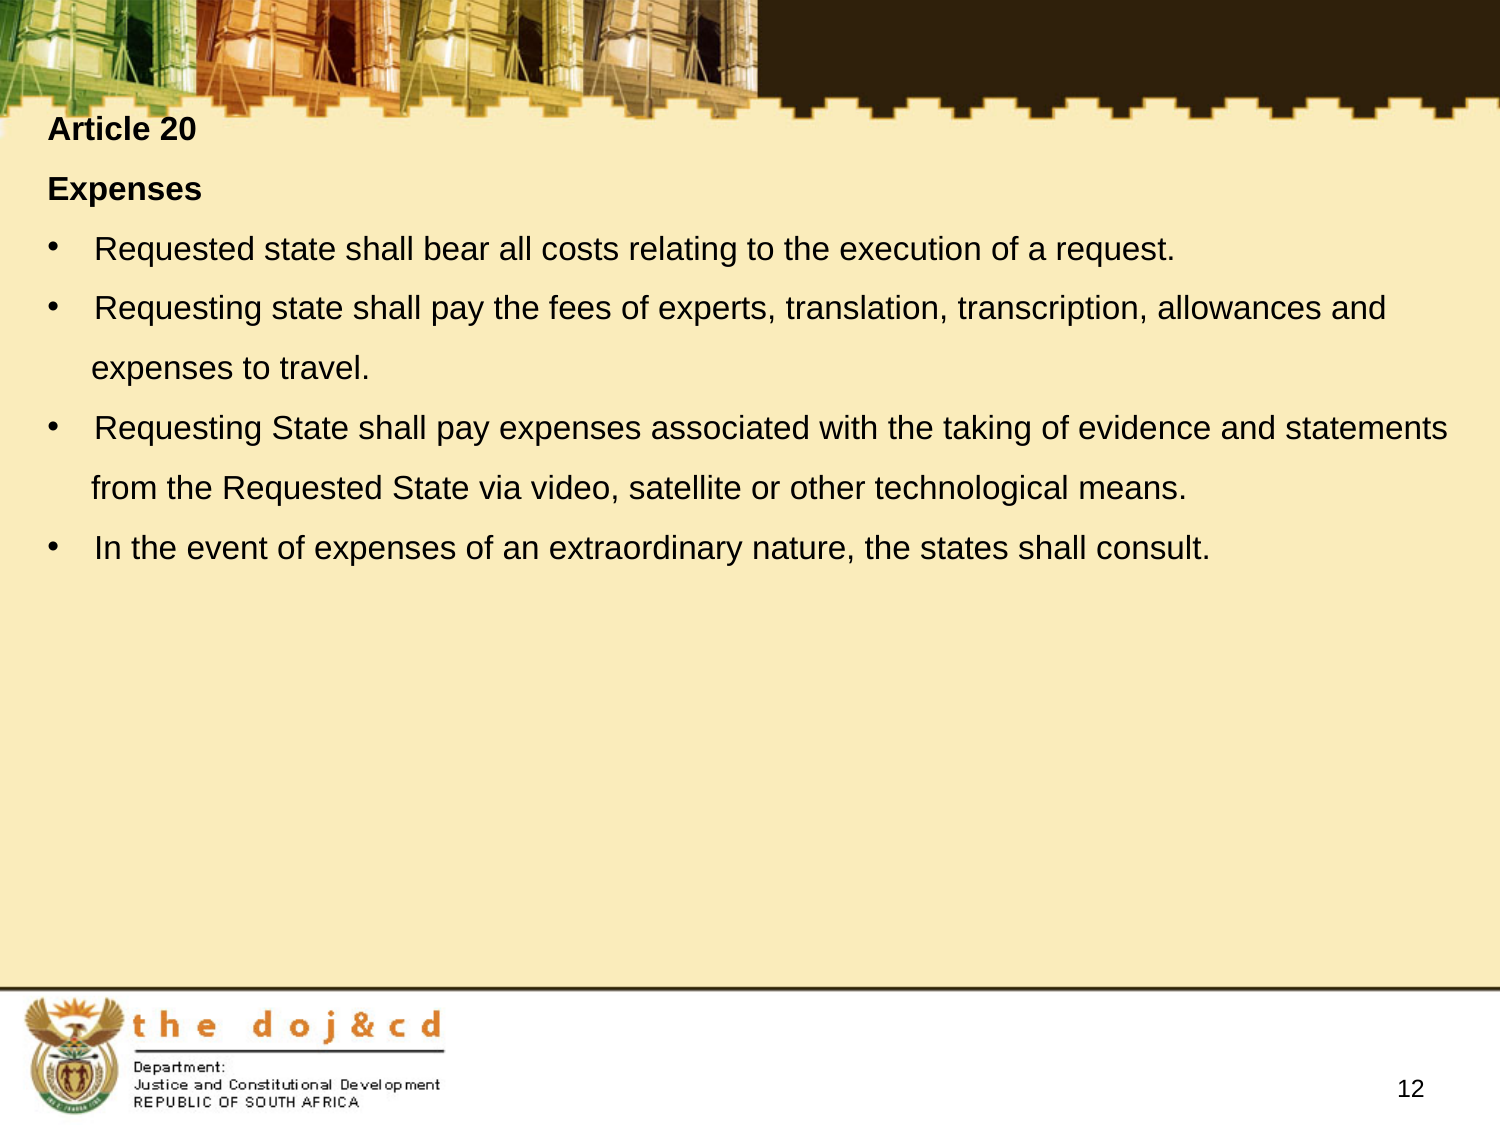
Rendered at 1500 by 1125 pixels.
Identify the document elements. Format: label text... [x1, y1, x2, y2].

picture [0, 0, 1500, 1125]
text_box 12 [1299, 1042, 1425, 1103]
text_box [370, 1033, 938, 1112]
text_box Article 20 Expenses Requested state shall bear all costs relating to the execution of a request. Requesting state shall pay the fees of experts, translation, transcription, allowances and expenses to travel. Requesting State shall pay expenses associated with the taking of evidence and statements from the Requested State via video, satellite or other technological means. In the event of expenses of an extraordinary nature, the states shall consult. [0, 39, 1483, 1012]
